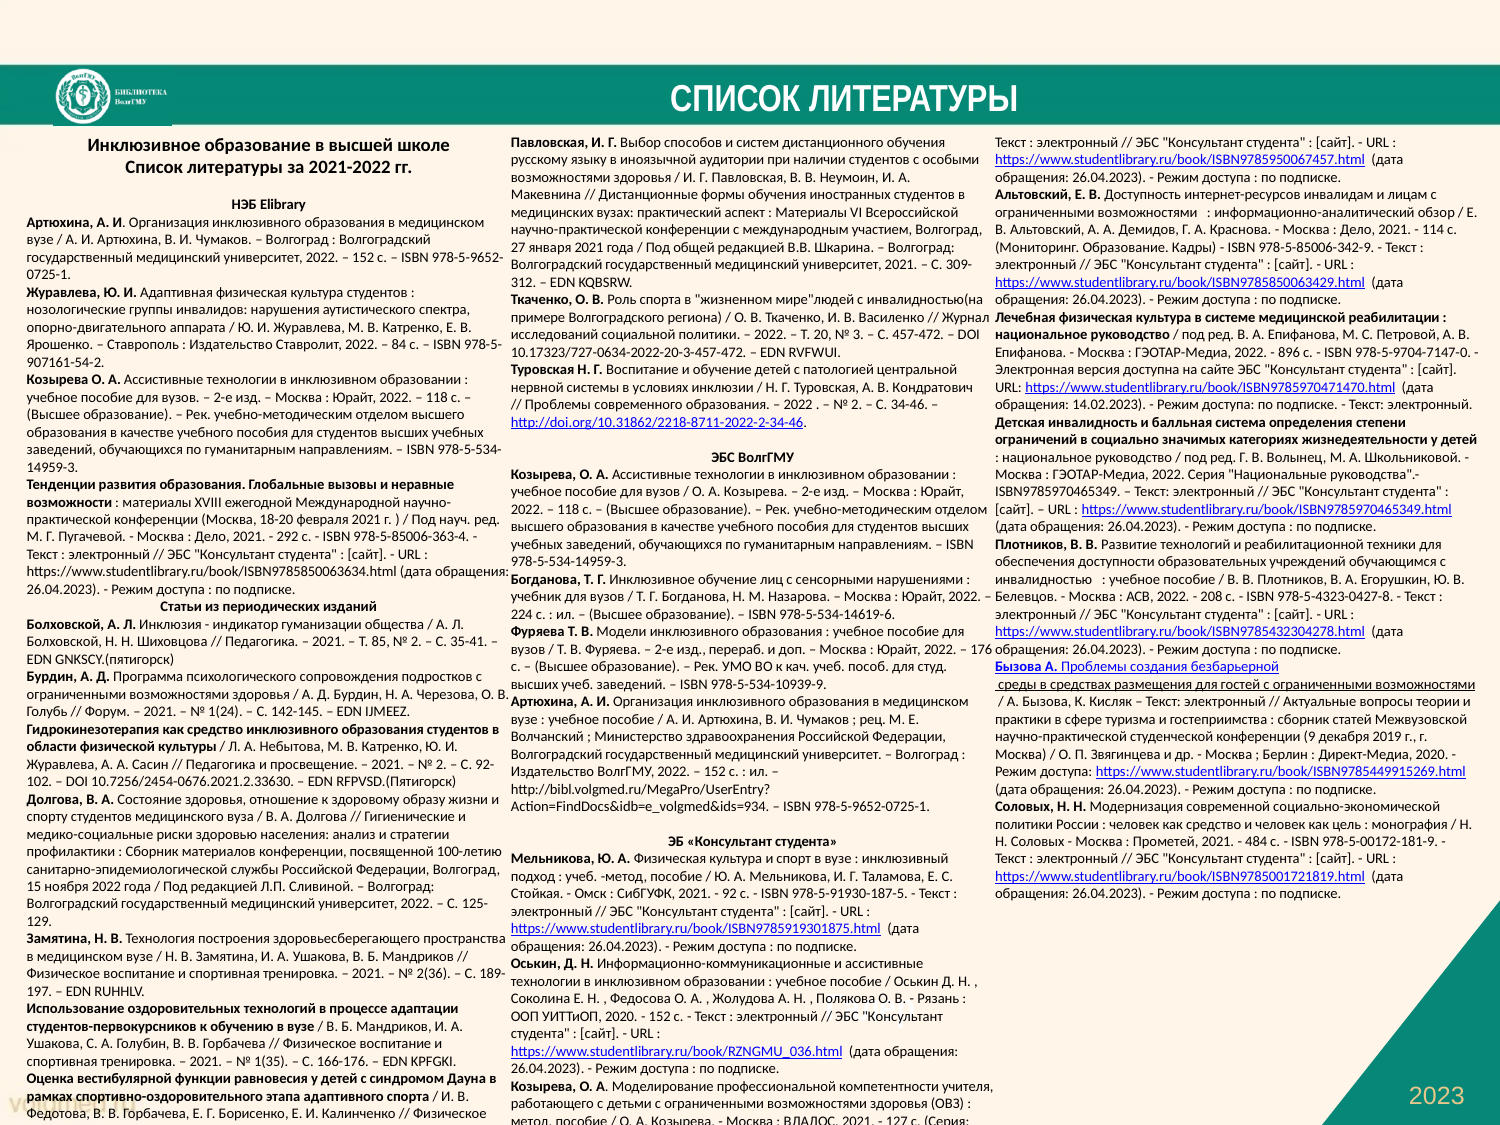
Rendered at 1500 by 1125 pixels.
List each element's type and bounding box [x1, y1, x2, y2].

text_box [52, 66, 1039, 128]
picture [0, 0, 1500, 1125]
text_box [1321, 877, 1500, 1125]
